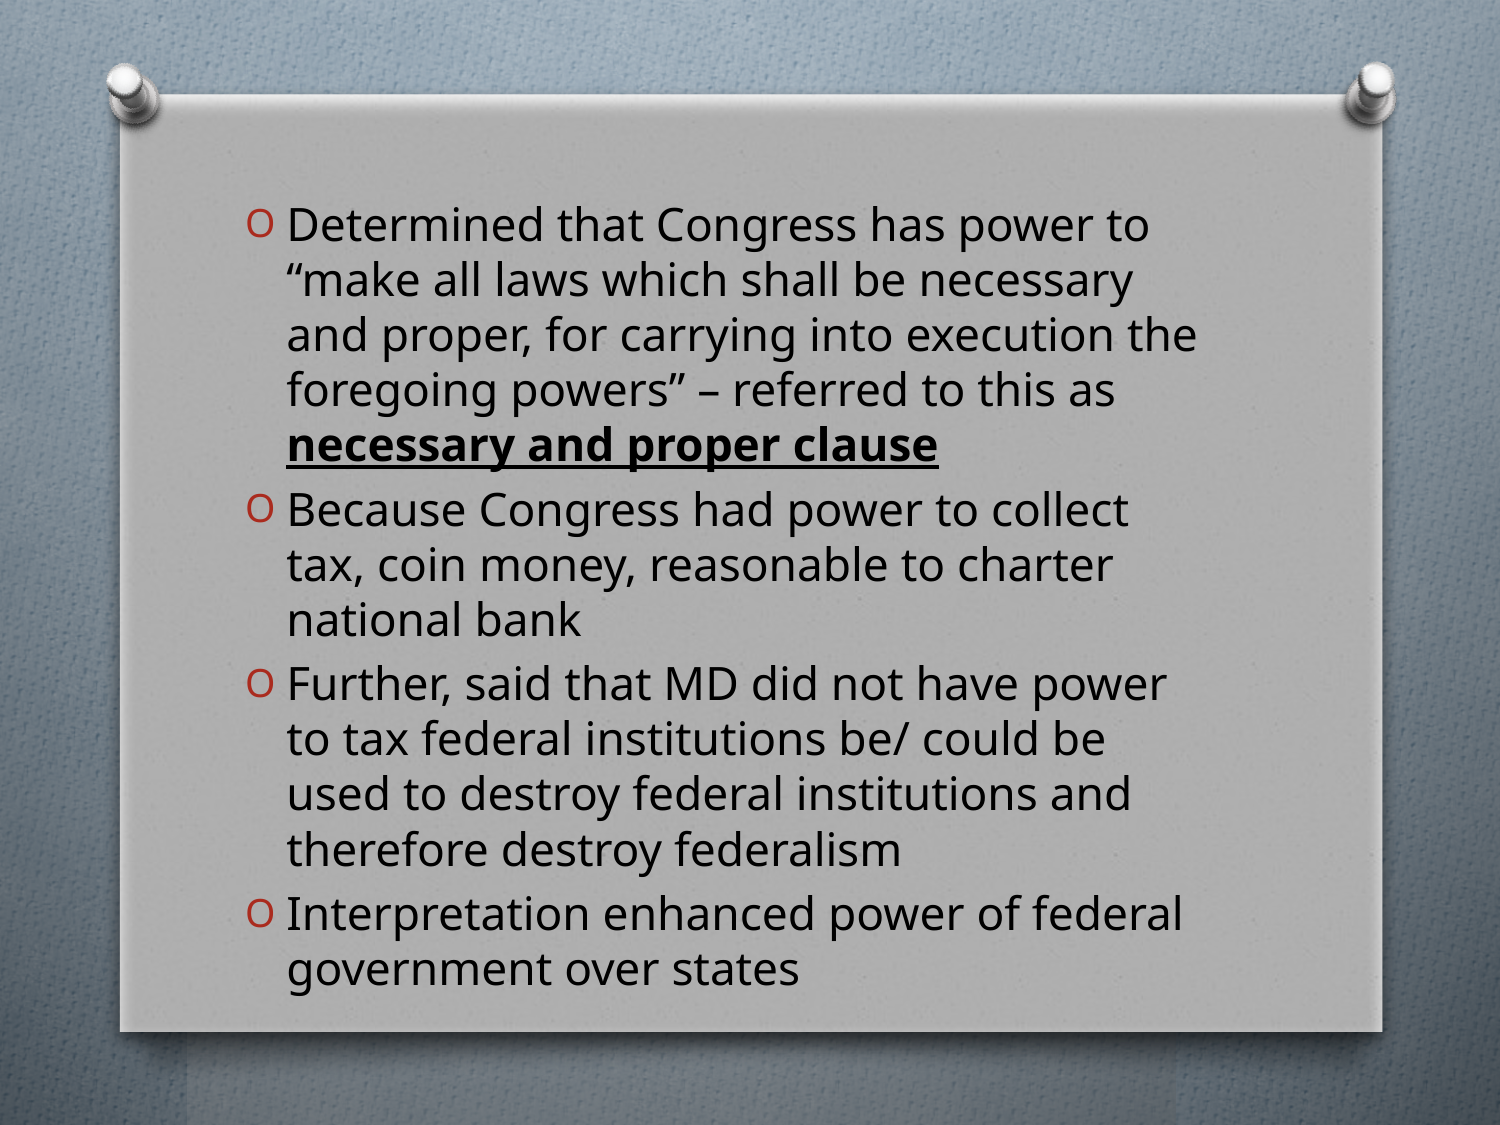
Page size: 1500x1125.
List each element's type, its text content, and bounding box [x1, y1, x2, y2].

picture [1317, 35, 1439, 156]
picture [75, 29, 198, 153]
list Determined that Congress has power to “make all laws which shall be necessary and proper, for carrying into execution the foregoing powers” – referred to this as necessary and proper clause Because Congress had power to collect tax, coin money, reasonable to charter national bank Further, said that MD did not have power to tax federal institutions be/ could be used to destroy federal institutions and therefore destroy federalism Interpretation enhanced power of federal government over states [174, 187, 1235, 1013]
